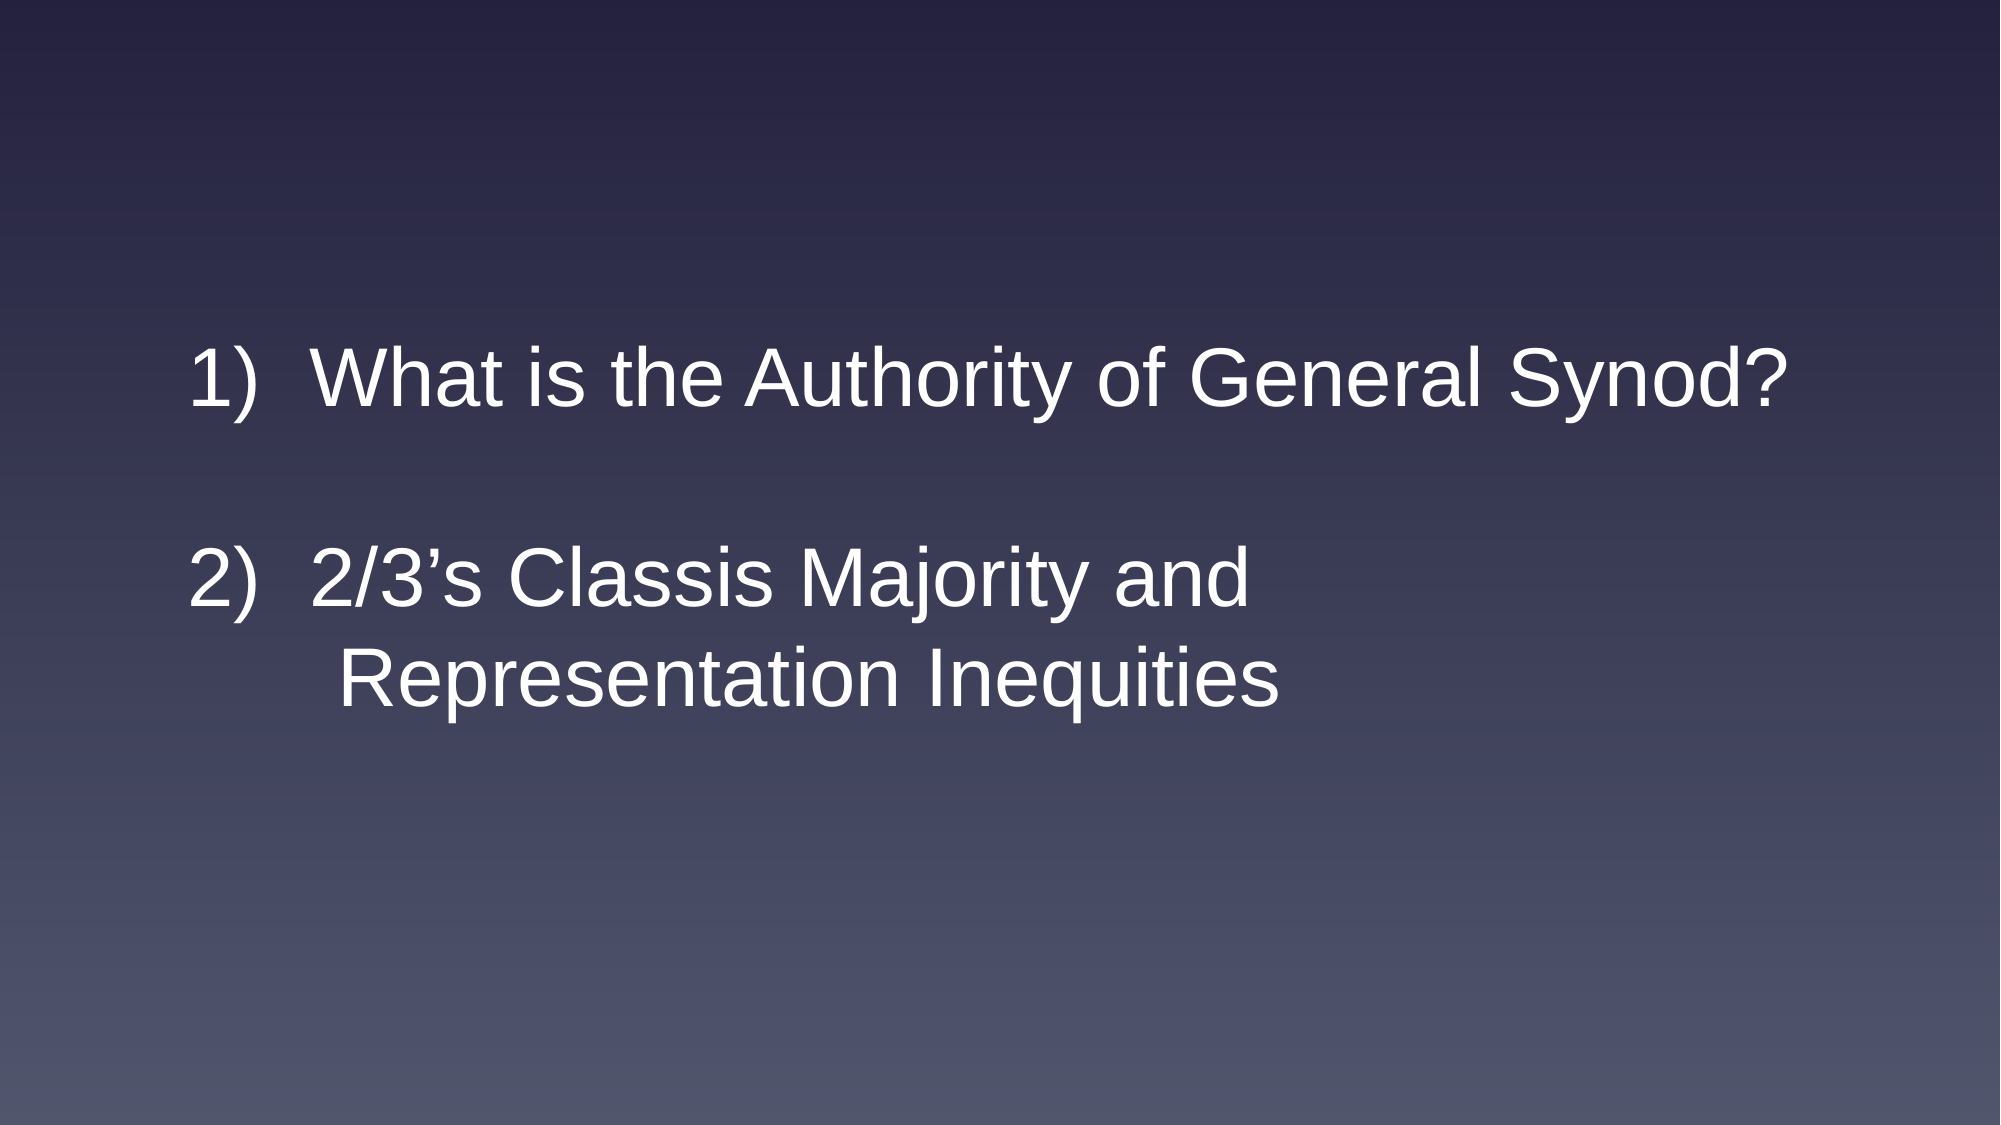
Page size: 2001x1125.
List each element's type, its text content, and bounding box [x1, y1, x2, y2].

text_box What is the Authority of General Synod? 2/3’s Classis Majority and Representation Inequities [172, 315, 1827, 730]
